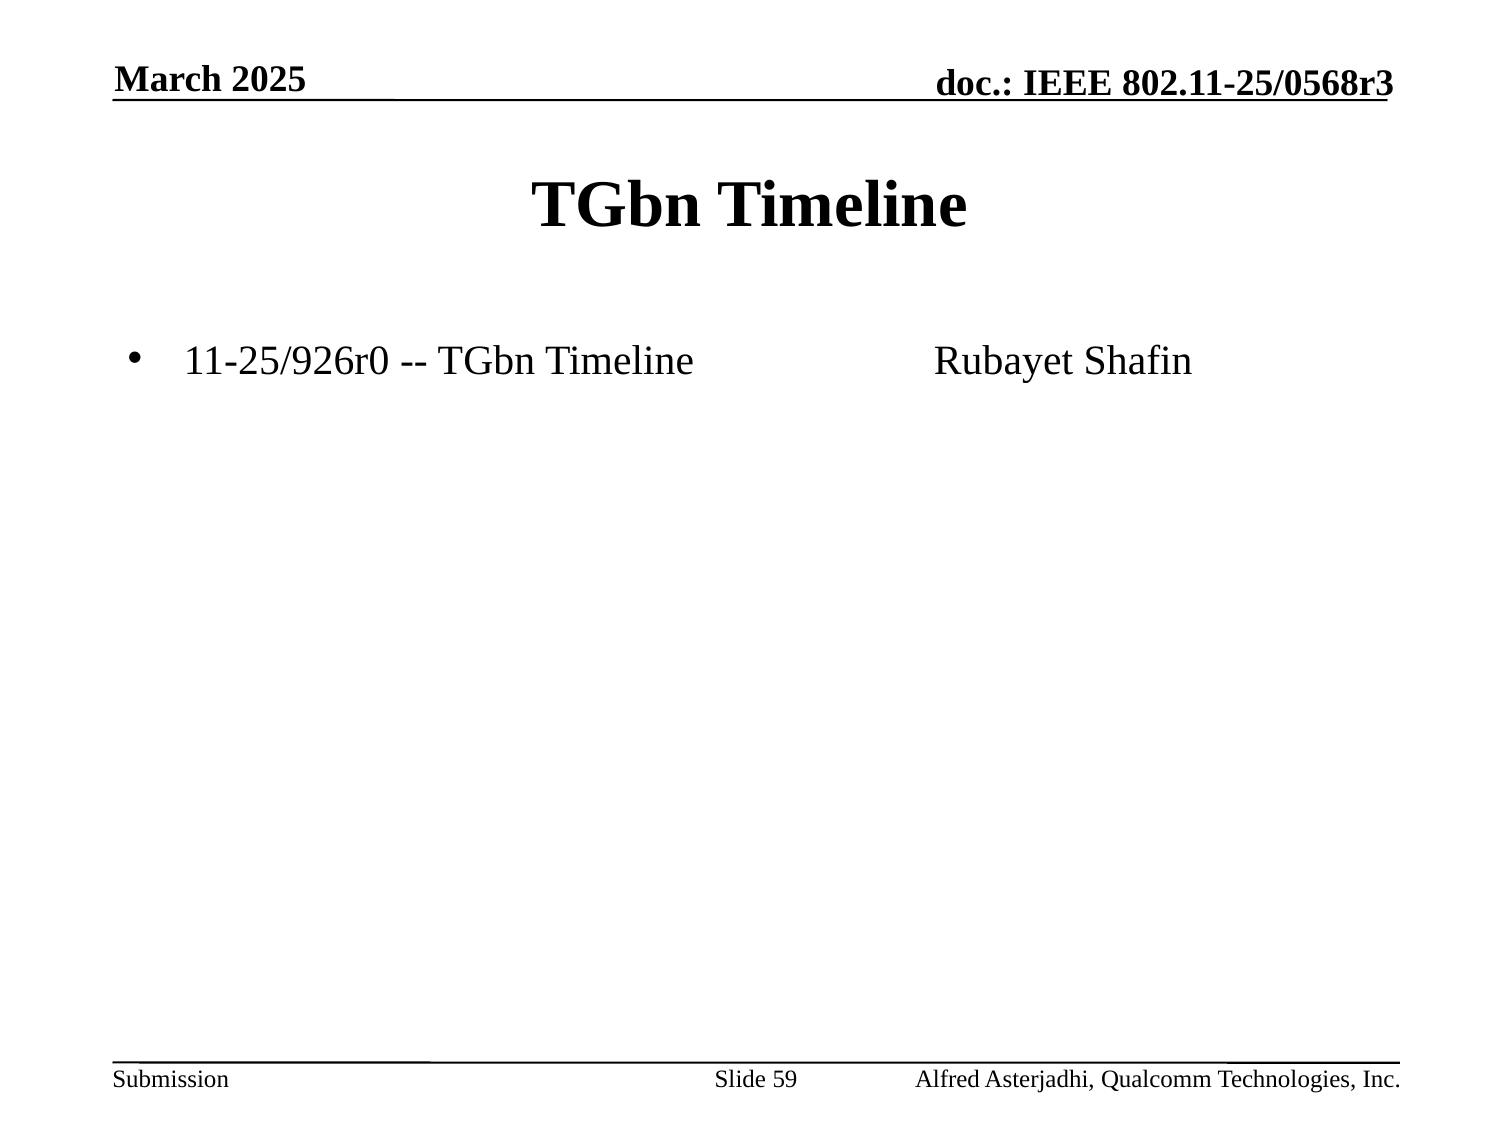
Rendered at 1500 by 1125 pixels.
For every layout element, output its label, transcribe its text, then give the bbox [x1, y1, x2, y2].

title TGbn Timeline [112, 112, 1388, 288]
slide_number Slide 59 [712, 1061, 800, 1123]
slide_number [114, 54, 423, 100]
list 11-25/926r0 -- TGbn Timeline Rubayet Shafin [112, 324, 1388, 1000]
footer Alfred Asterjadhi, Qualcomm Technologies, Inc. [878, 1061, 1402, 1093]
